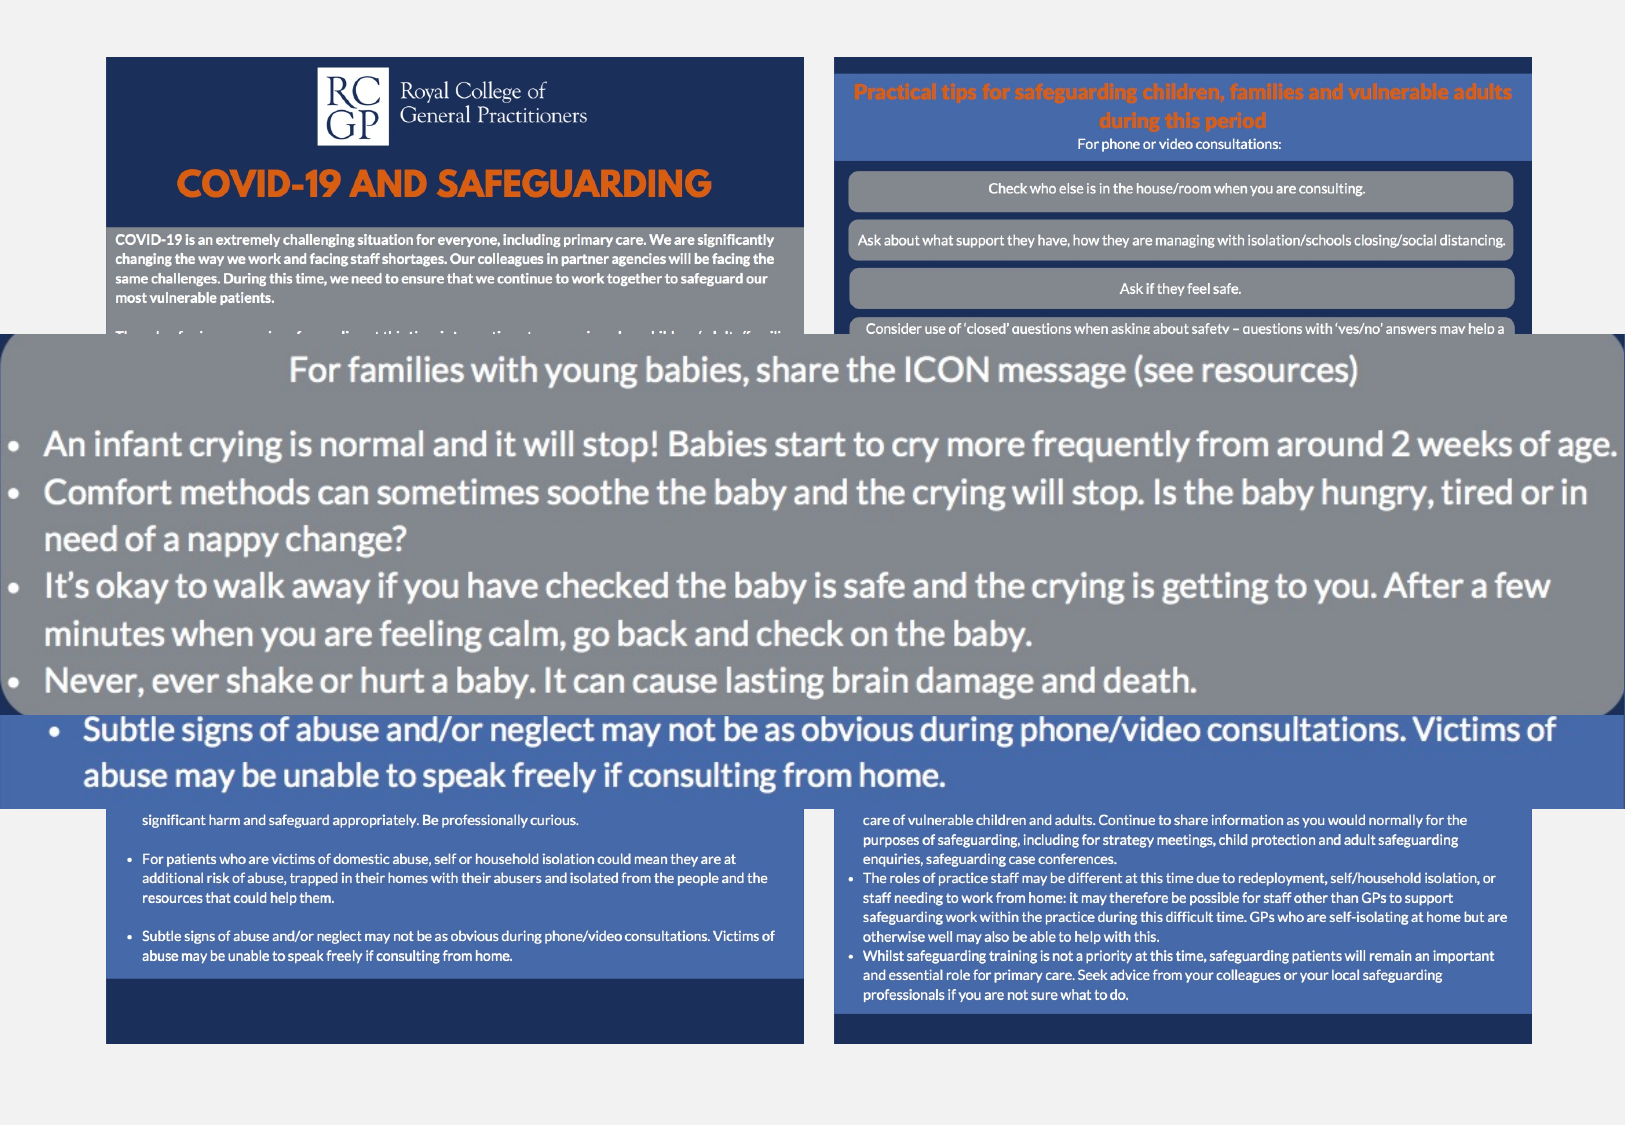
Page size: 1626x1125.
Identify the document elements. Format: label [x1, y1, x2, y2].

picture [0, 57, 1625, 1044]
